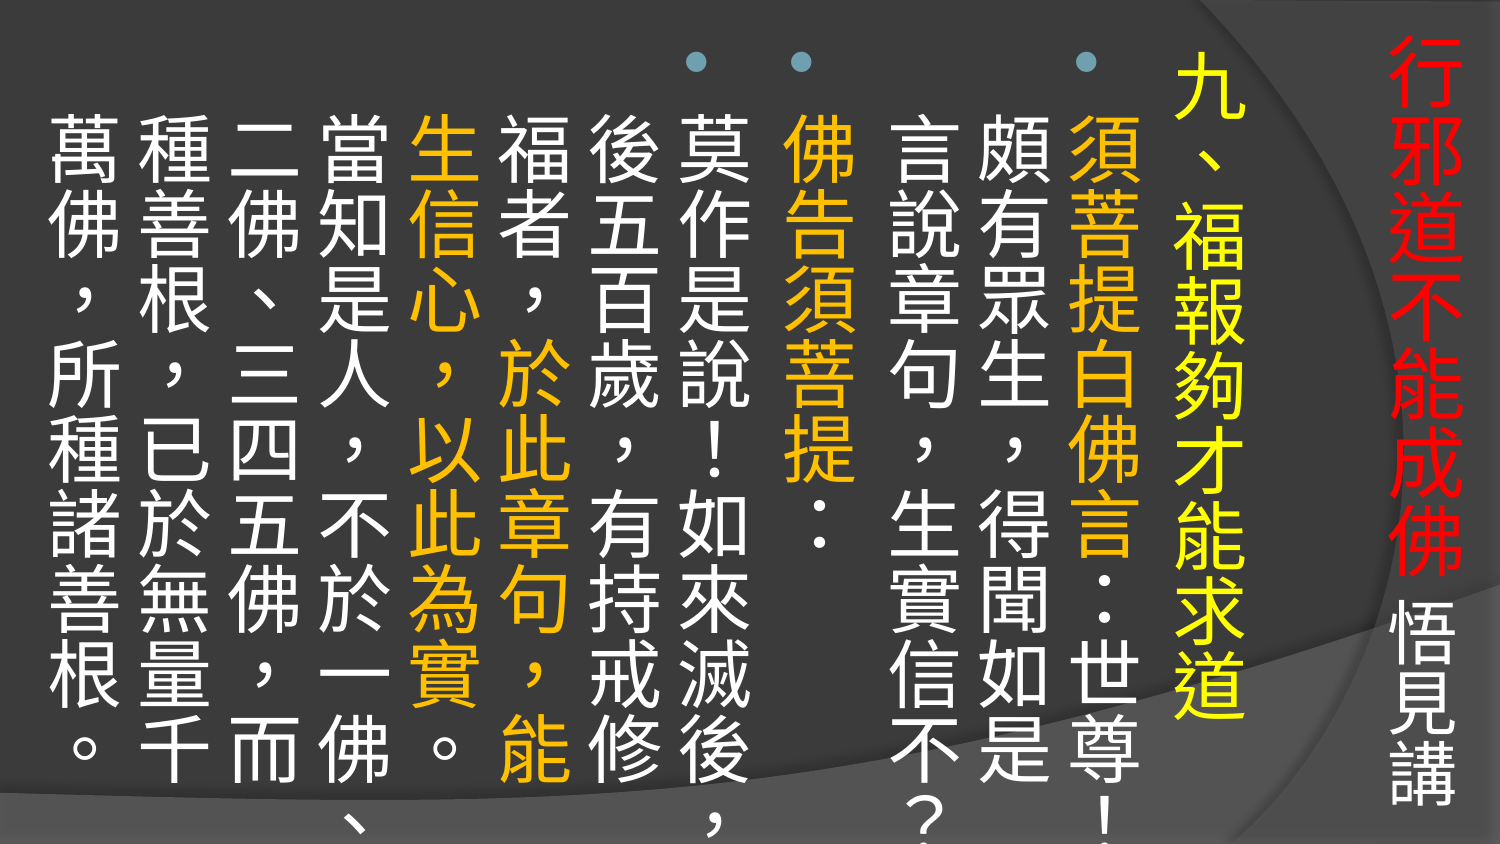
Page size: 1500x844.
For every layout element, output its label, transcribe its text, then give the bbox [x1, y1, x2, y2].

list 九、福報夠才能求道 須菩提白佛言：世尊！頗有眾生，得聞如是言說章句，生實信不？ 佛告須菩提： 莫作是說！如來滅後，後五百歲，有持戒修福者，於此章句，能生信心，以此為實。當知是人，不於一佛、二佛、三四五佛，而種善根，已於無量千萬佛，所種諸善根。 [29, 27, 1365, 820]
title 行邪道不能成佛 悟見講 [1364, 21, 1483, 820]
